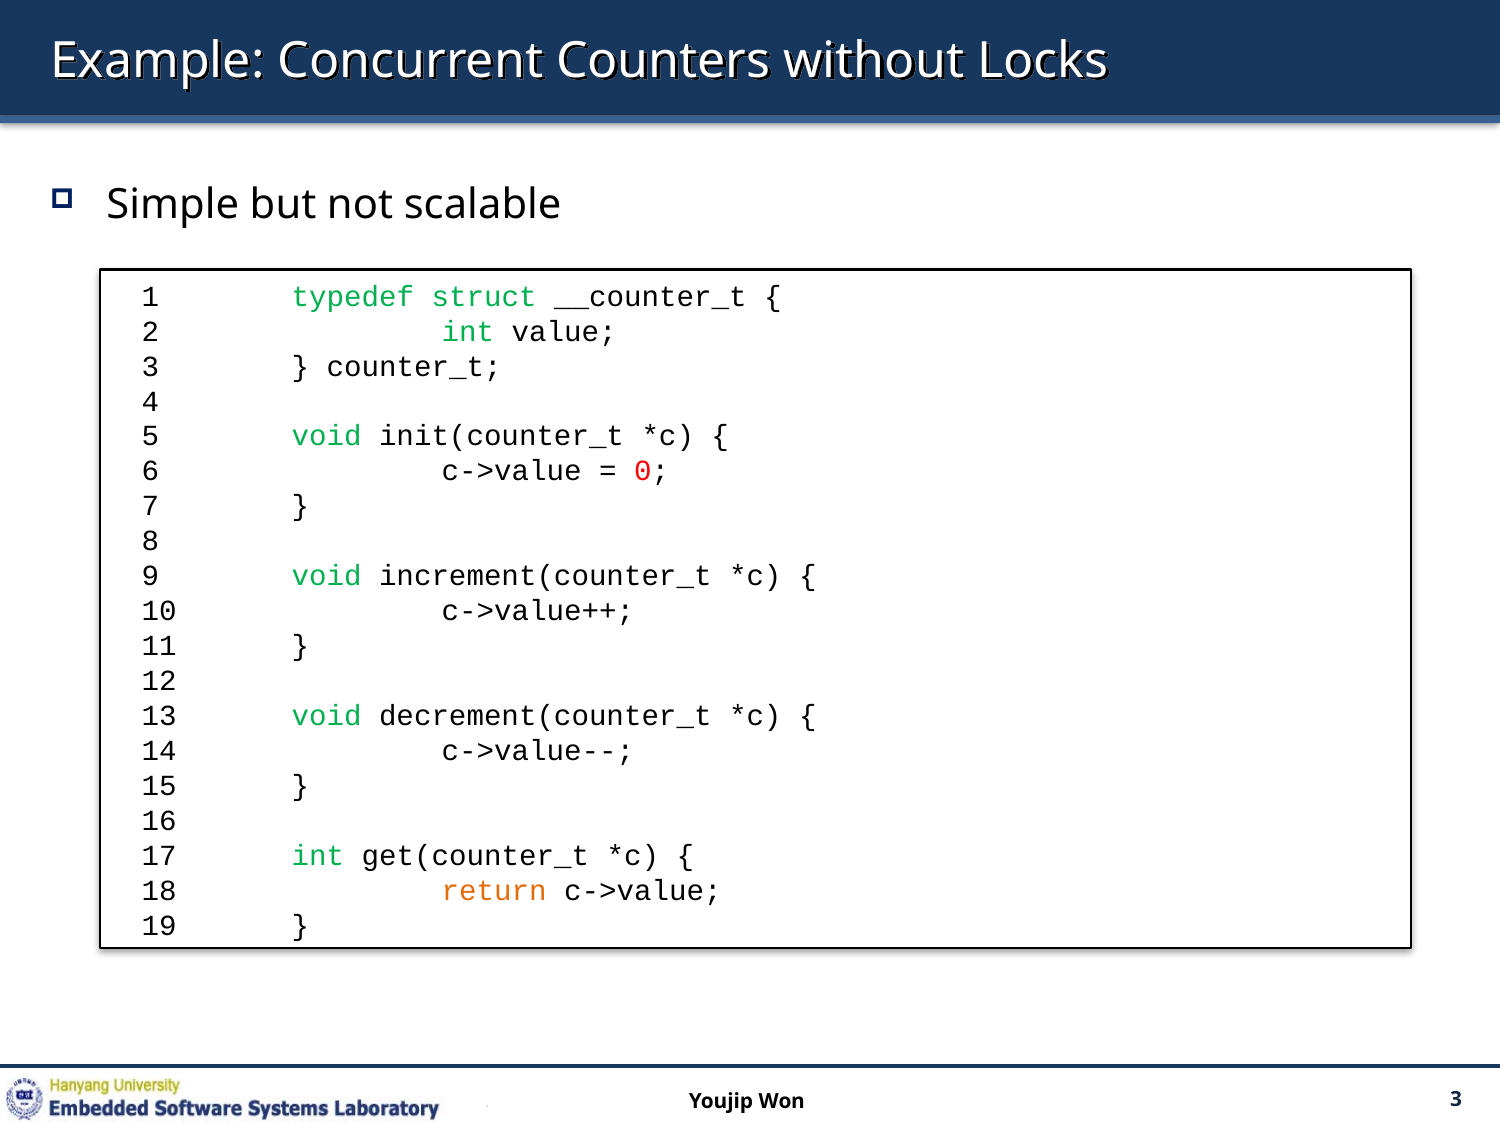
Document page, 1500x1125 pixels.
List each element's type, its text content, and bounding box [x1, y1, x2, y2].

list Simple but not scalable [34, 144, 1477, 1048]
footer Youjip Won [497, 1079, 997, 1117]
slide_number 3 [1306, 1081, 1483, 1118]
picture [6, 1078, 488, 1122]
title Example: Concurrent Counters without Locks [34, 8, 1477, 106]
text_box 1 typedef struct __counter_t { 2 int value; 3 } counter_t; 4 5 void init(counter_t *c) { 6 c->value = 0; 7 } 8 9 void increment(counter_t *c) { 10 c->value++; 11 } 12 13 void decrement(counter_t *c) { 14 c->value--; 15 } 16 17 int get(counter_t *c) { 18 return c->value; 19 } [97, 266, 1414, 952]
